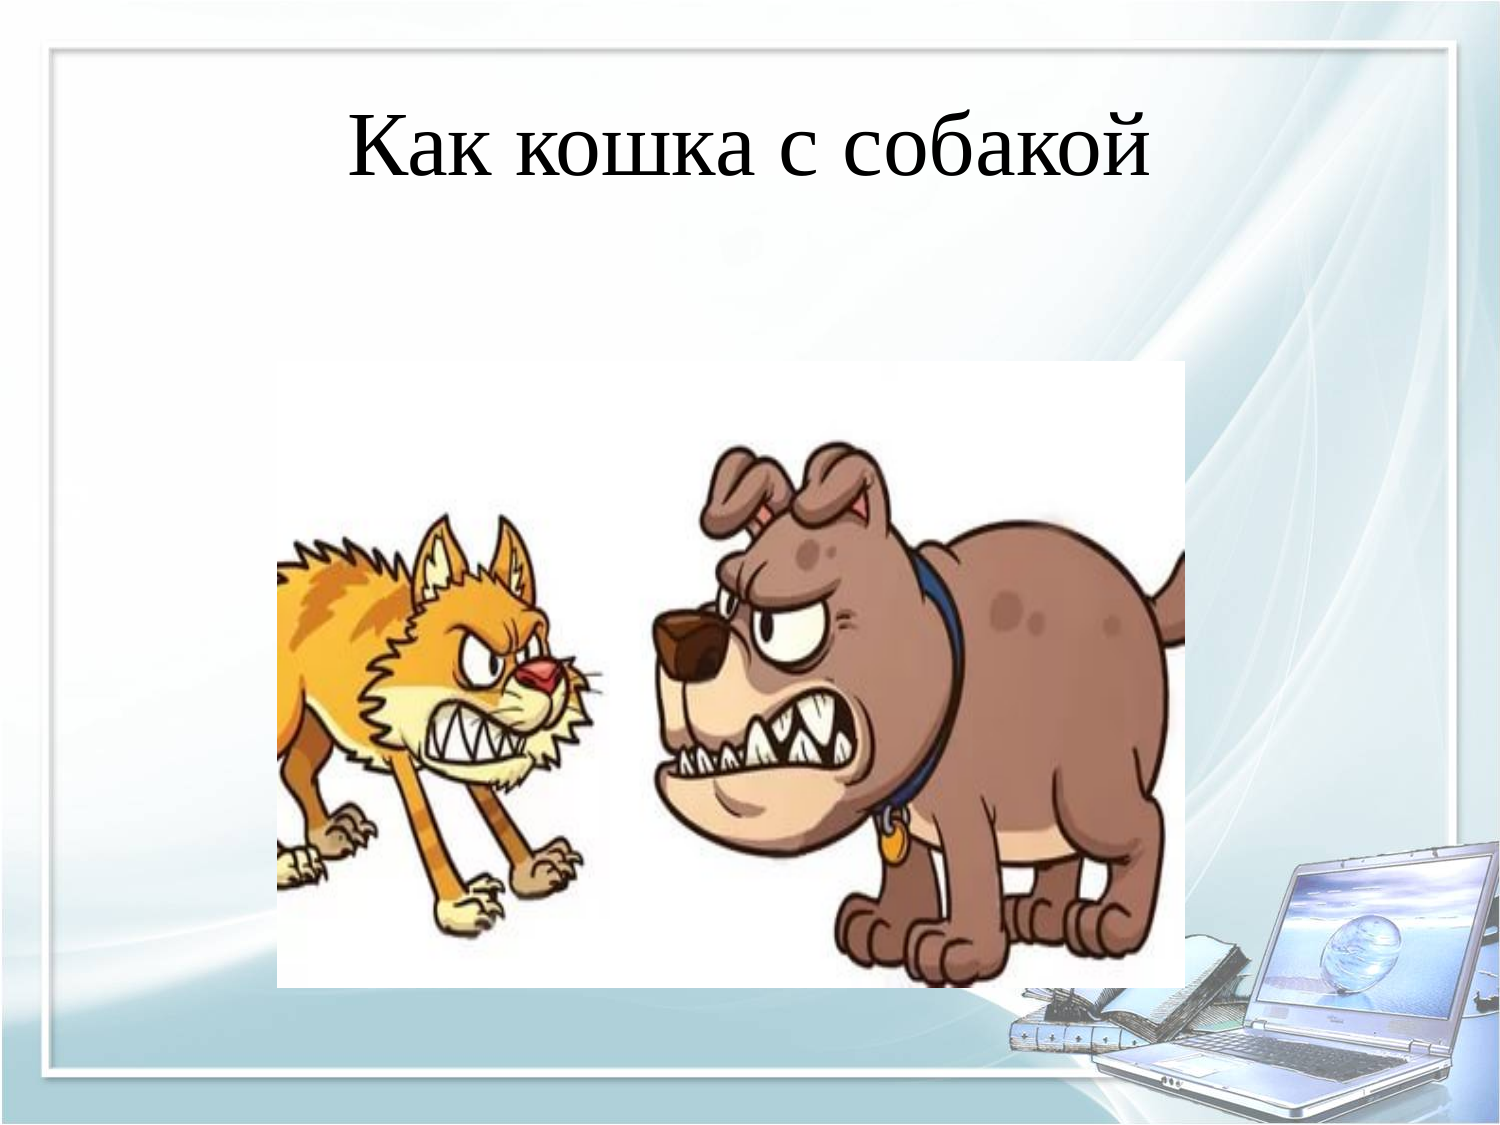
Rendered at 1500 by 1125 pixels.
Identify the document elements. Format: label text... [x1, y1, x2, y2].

title Как кошка с собакой [75, 21, 1425, 257]
picture [0, 0, 1500, 1125]
